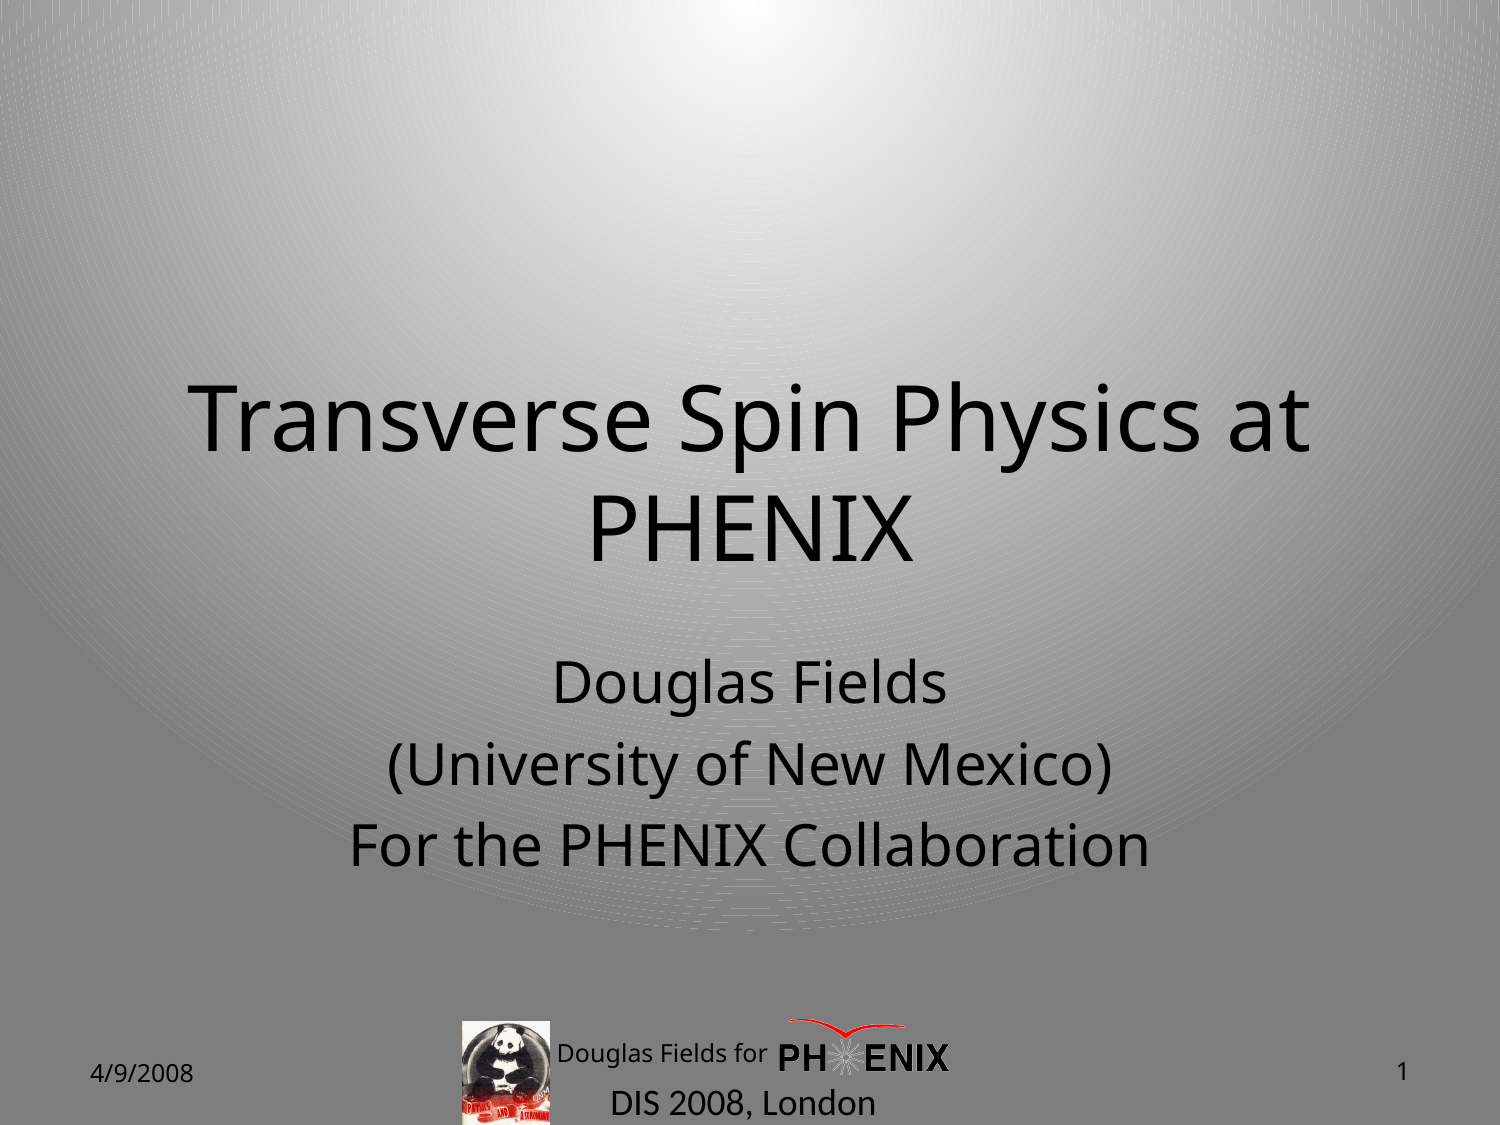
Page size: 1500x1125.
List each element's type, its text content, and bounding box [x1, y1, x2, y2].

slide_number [75, 1042, 425, 1103]
title Transverse Spin Physics at PHENIX [112, 349, 1388, 591]
subtitle Douglas Fields (University of New Mexico) For the PHENIX Collaboration [225, 637, 1275, 925]
picture [462, 1021, 550, 1125]
picture [776, 1019, 950, 1088]
footer Douglas Fields for [512, 1025, 813, 1085]
slide_number 1 [1074, 1042, 1425, 1103]
